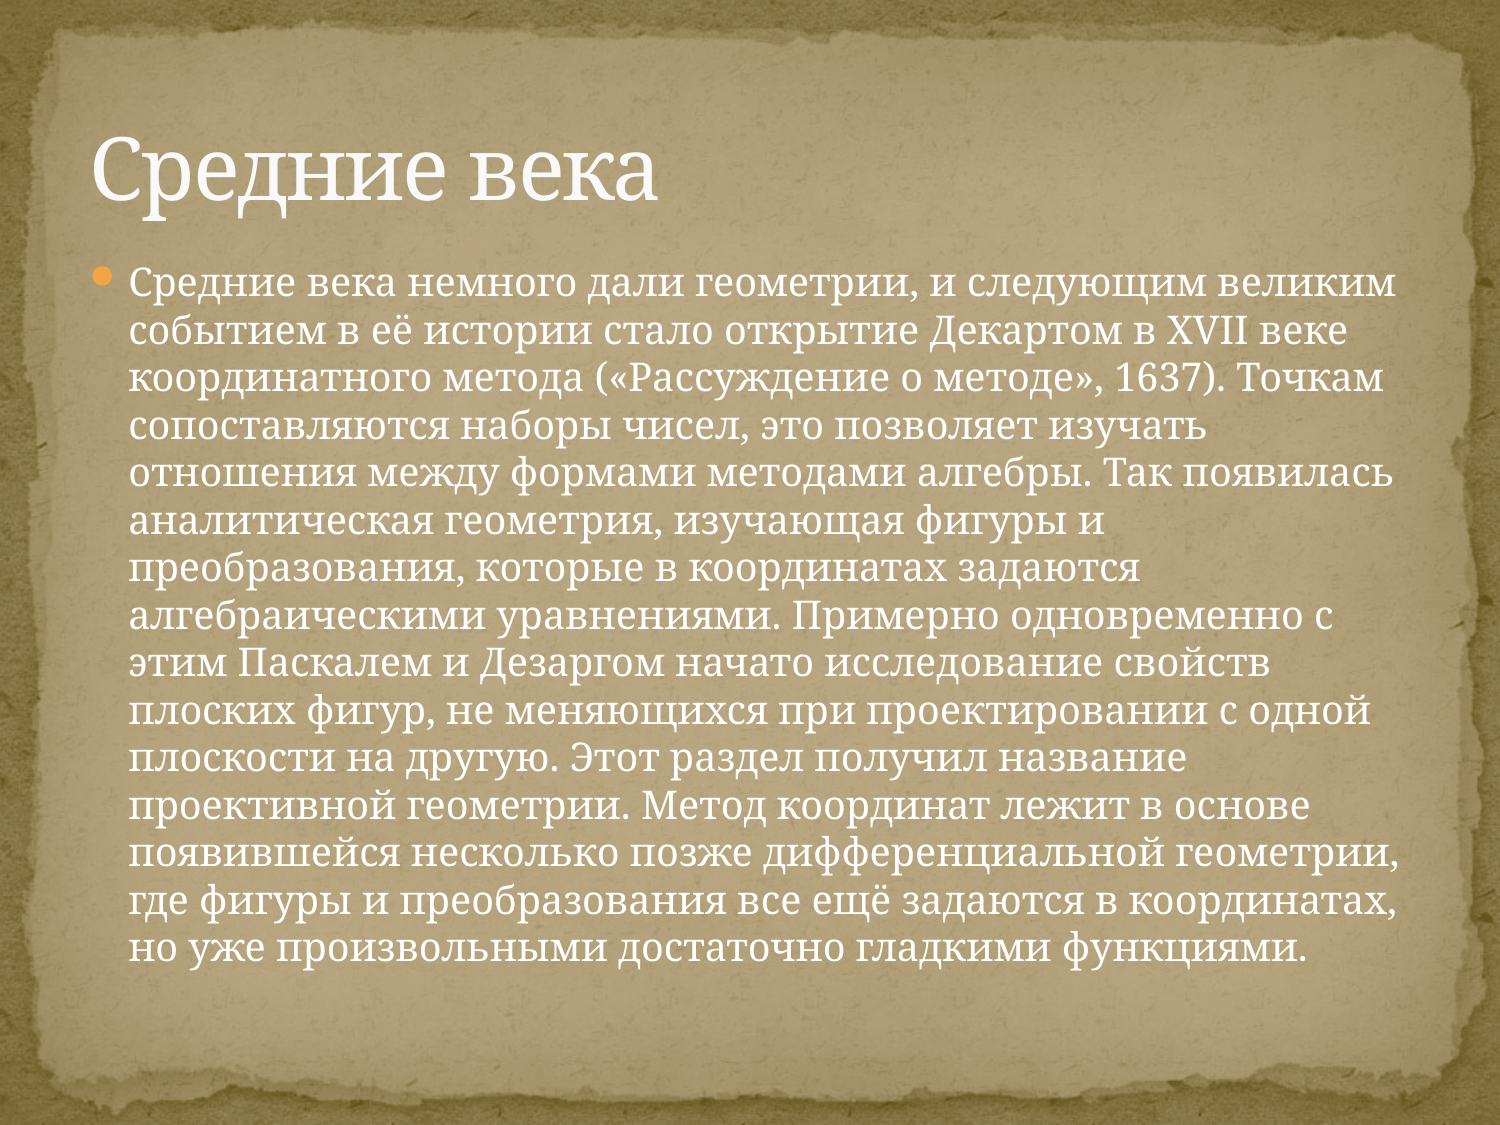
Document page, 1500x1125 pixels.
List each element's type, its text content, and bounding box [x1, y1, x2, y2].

title Средние века [74, 24, 1425, 225]
list Средние века немного дали геометрии, и следующим великим событием в её истории стало открытие Декартом в XVII веке координатного метода («Рассуждение о методе», 1637). Точкам сопоставляются наборы чисел, это позволяет изучать отношения между формами методами алгебры. Так появилась аналитическая геометрия, изучающая фигуры и преобразования, которые в координатах задаются алгебраическими уравнениями. Примерно одновременно с этим Паскалем и Дезаргом начато исследование свойств плоских фигур, не меняющихся при проектировании с одной плоскости на другую. Этот раздел получил название проективной геометрии. Метод координат лежит в основе появившейся несколько позже дифференциальной геометрии, где фигуры и преобразования все ещё задаются в координатах, но уже произвольными достаточно гладкими функциями. [75, 249, 1425, 1000]
